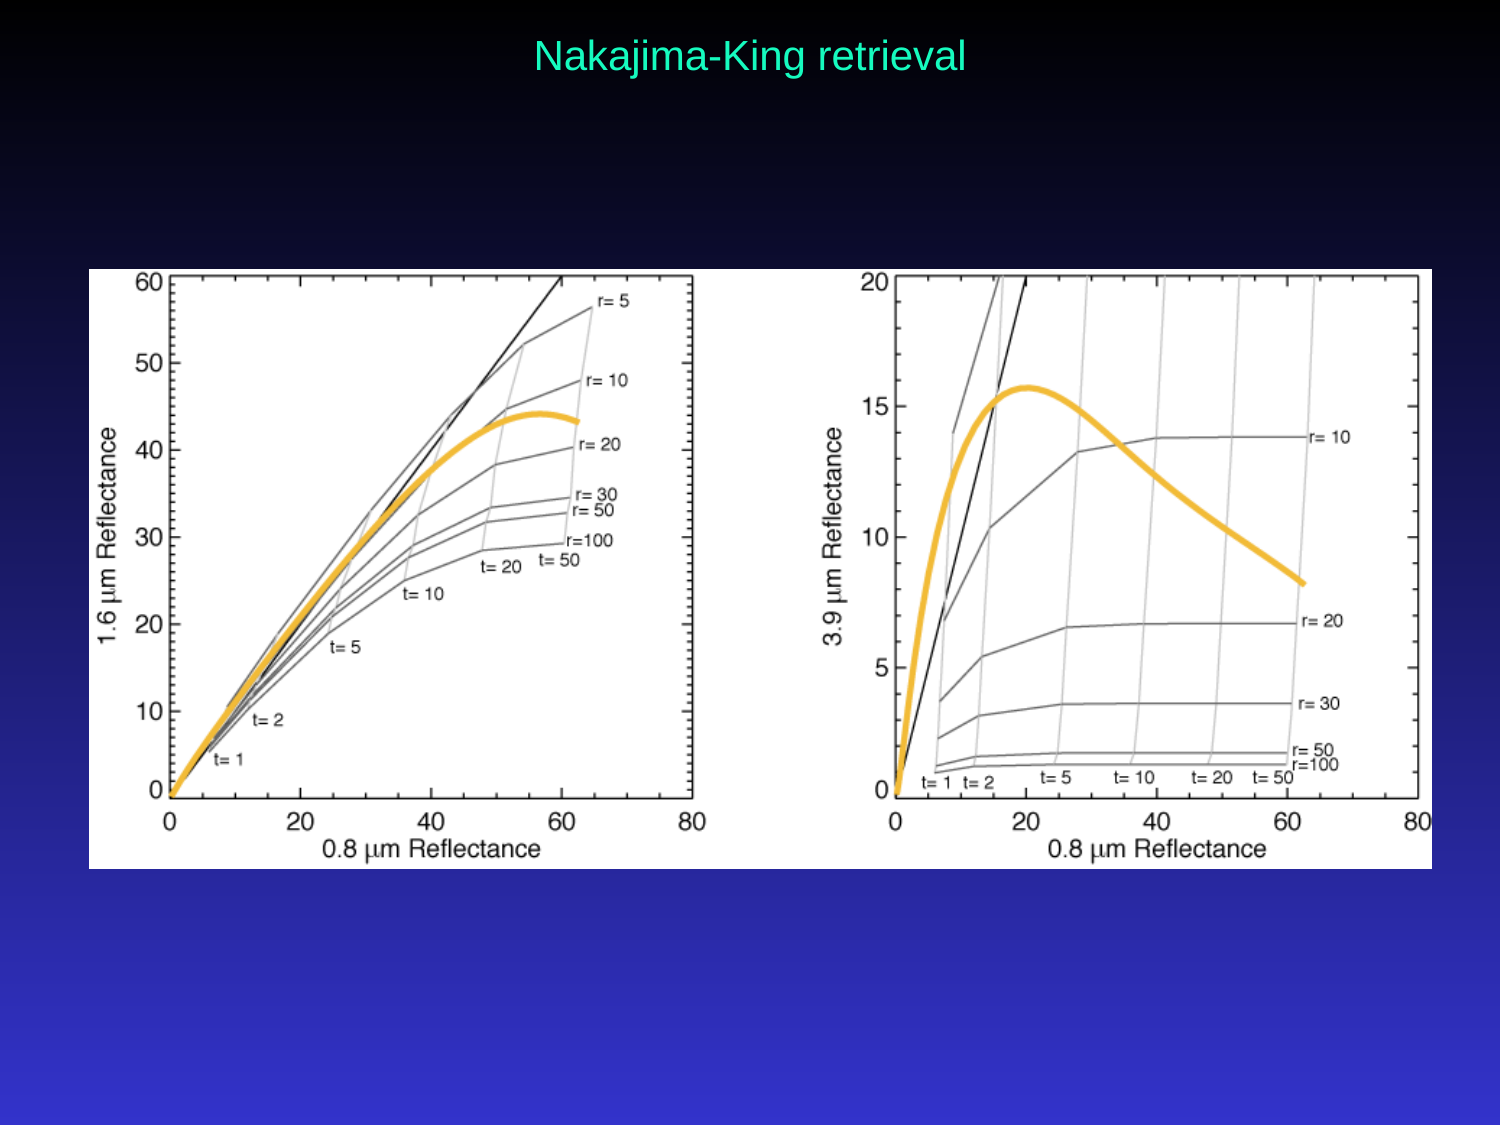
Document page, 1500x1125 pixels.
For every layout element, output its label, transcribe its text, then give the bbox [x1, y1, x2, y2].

title Nakajima-King retrieval [75, 20, 1425, 138]
picture [89, 269, 1433, 870]
